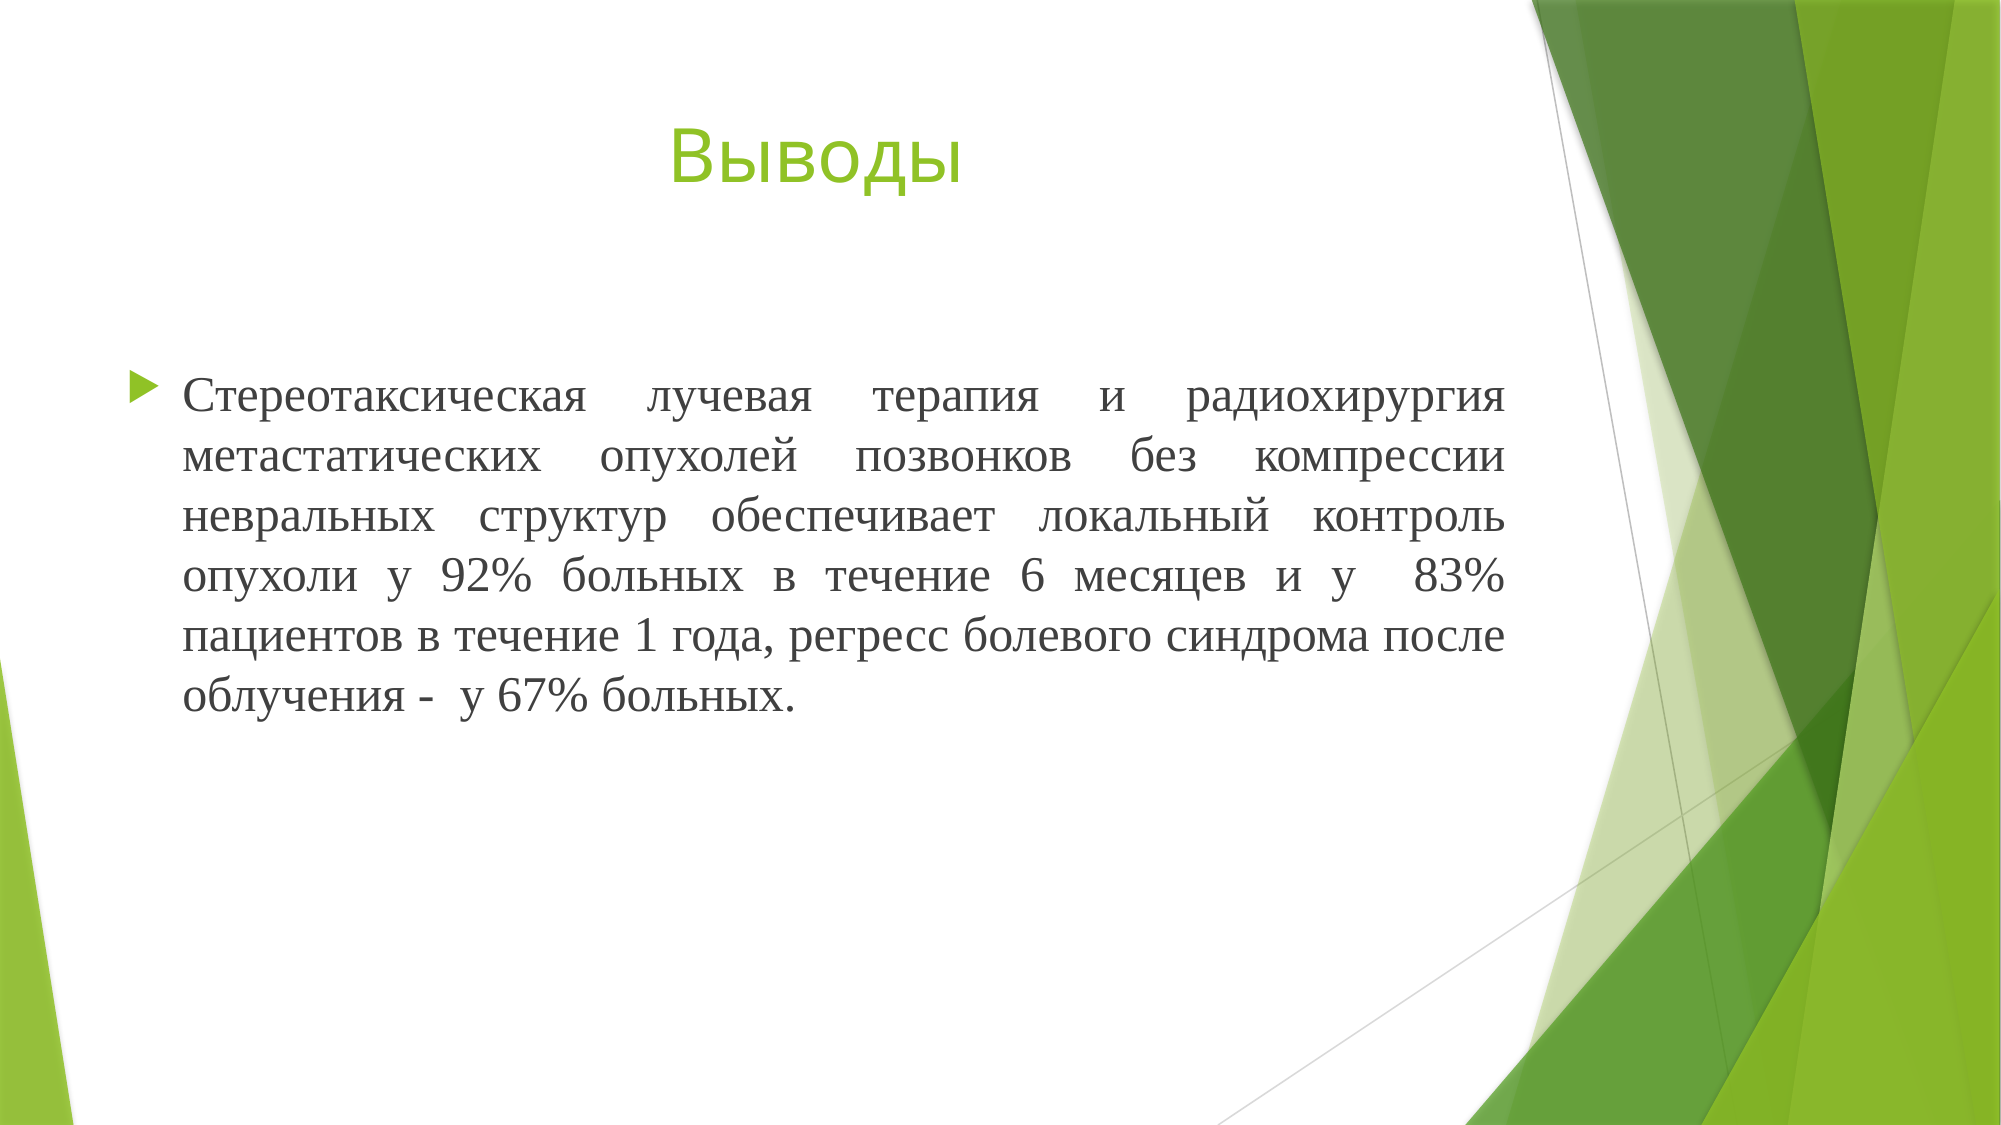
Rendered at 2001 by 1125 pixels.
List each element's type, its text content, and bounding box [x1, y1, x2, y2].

list Стереотаксическая лучевая терапия и радиохирургия метастатических опухолей позвонков без компрессии невральных структур обеспечивает локальный контроль опухоли у 92% больных в течение 6 месяцев и у 83% пациентов в течение 1 года, регресс болевого синдрома после облучения - у 67% больных. [111, 354, 1522, 992]
title Выводы [111, 99, 1522, 317]
